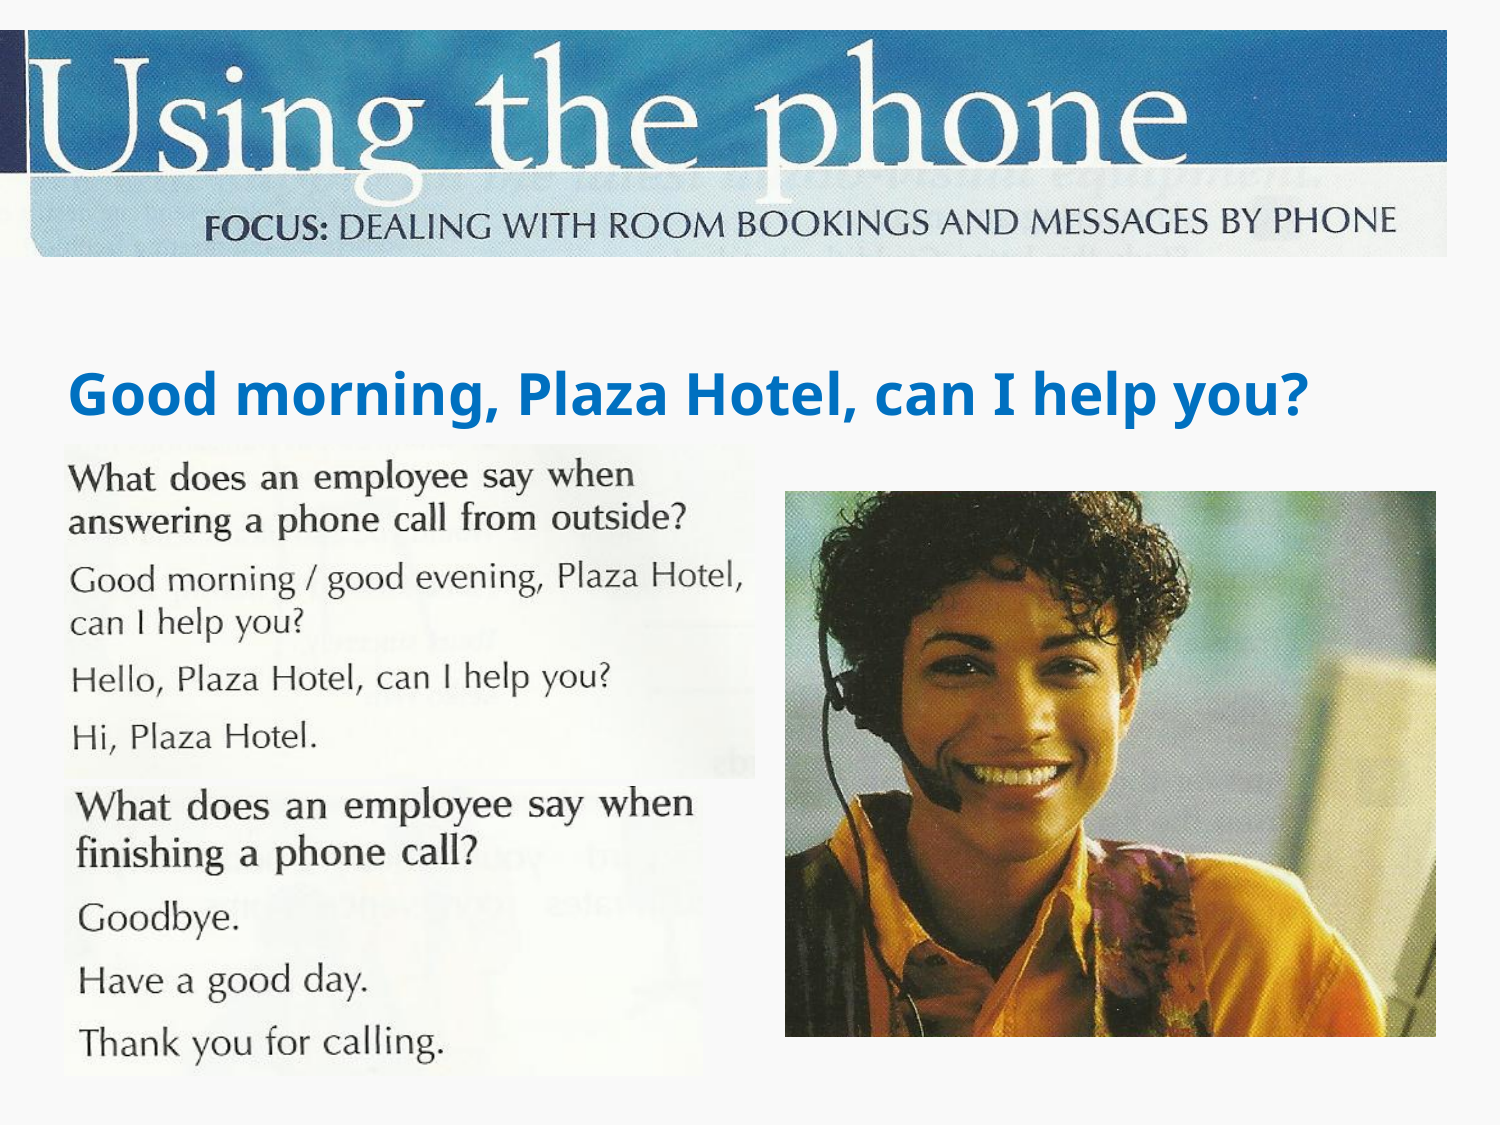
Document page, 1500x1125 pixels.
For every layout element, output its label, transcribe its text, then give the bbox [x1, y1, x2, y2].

picture [0, 30, 1448, 257]
picture [64, 786, 703, 1076]
text_box Good morning, Plaza Hotel, can I help you? [53, 349, 1436, 435]
picture [785, 491, 1436, 1038]
picture [64, 444, 755, 779]
